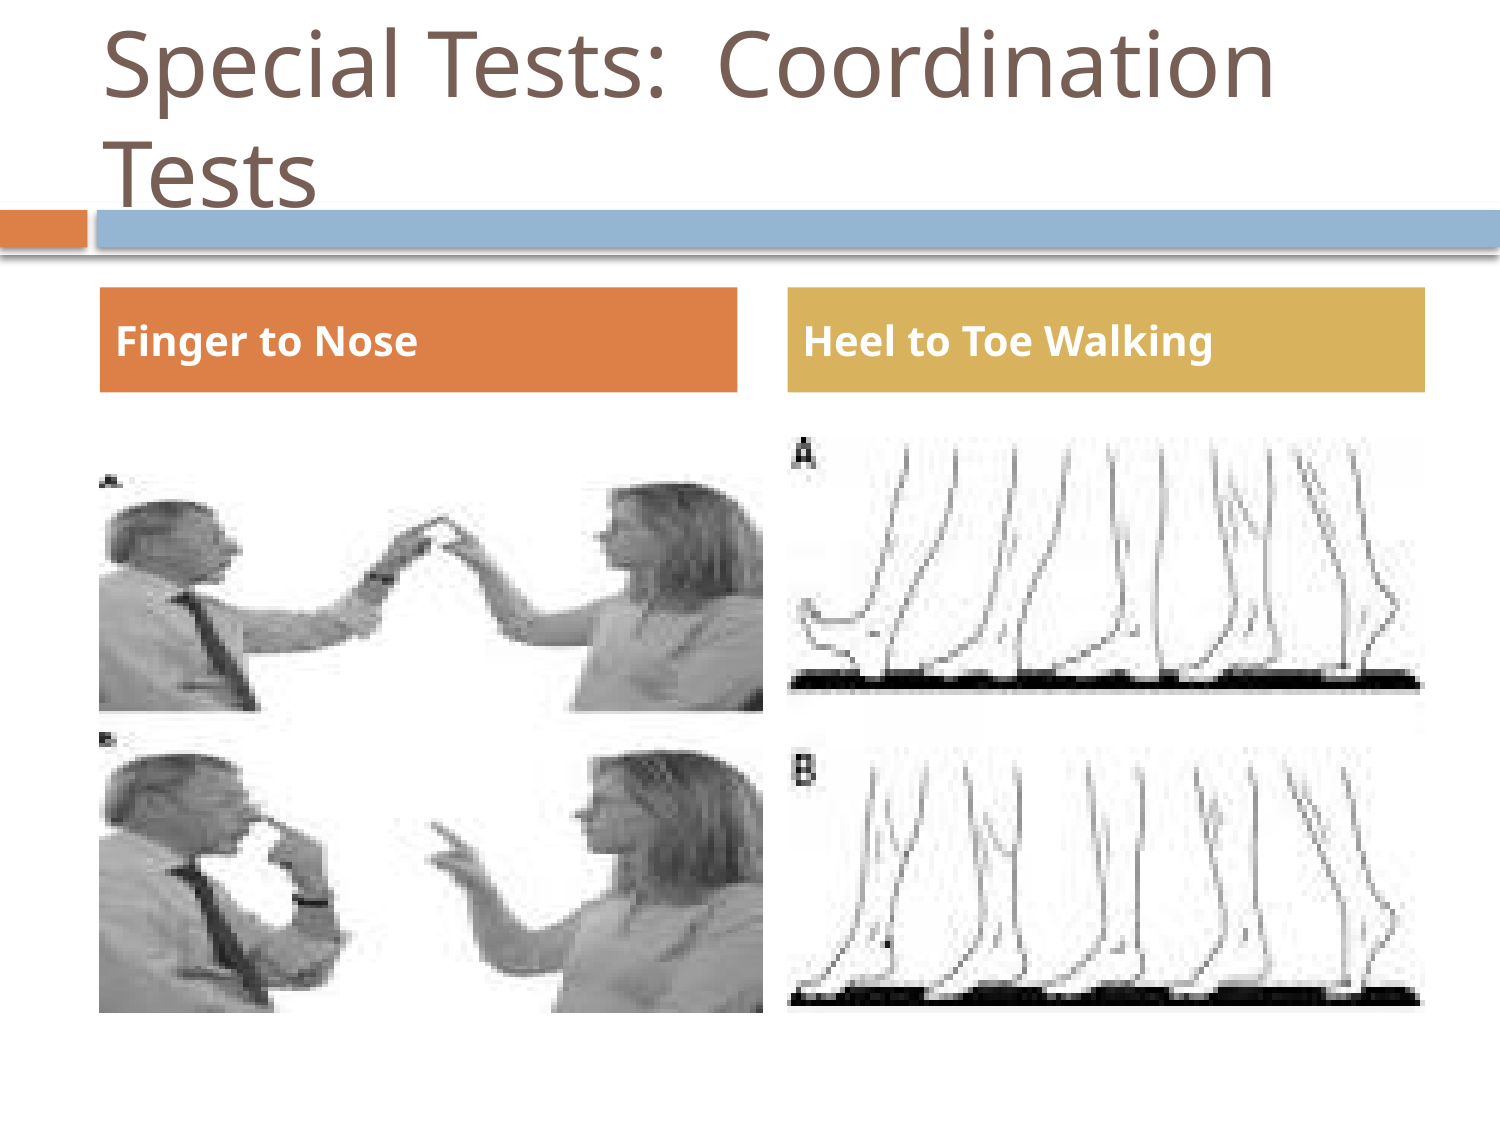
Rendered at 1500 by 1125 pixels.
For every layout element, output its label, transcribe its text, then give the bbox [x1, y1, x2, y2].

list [99, 474, 763, 1013]
list Heel to Toe Walking [787, 287, 1425, 393]
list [787, 437, 1426, 1013]
list Finger to Nose [99, 287, 738, 393]
title Special Tests: Coordination Tests [87, 44, 1425, 188]
